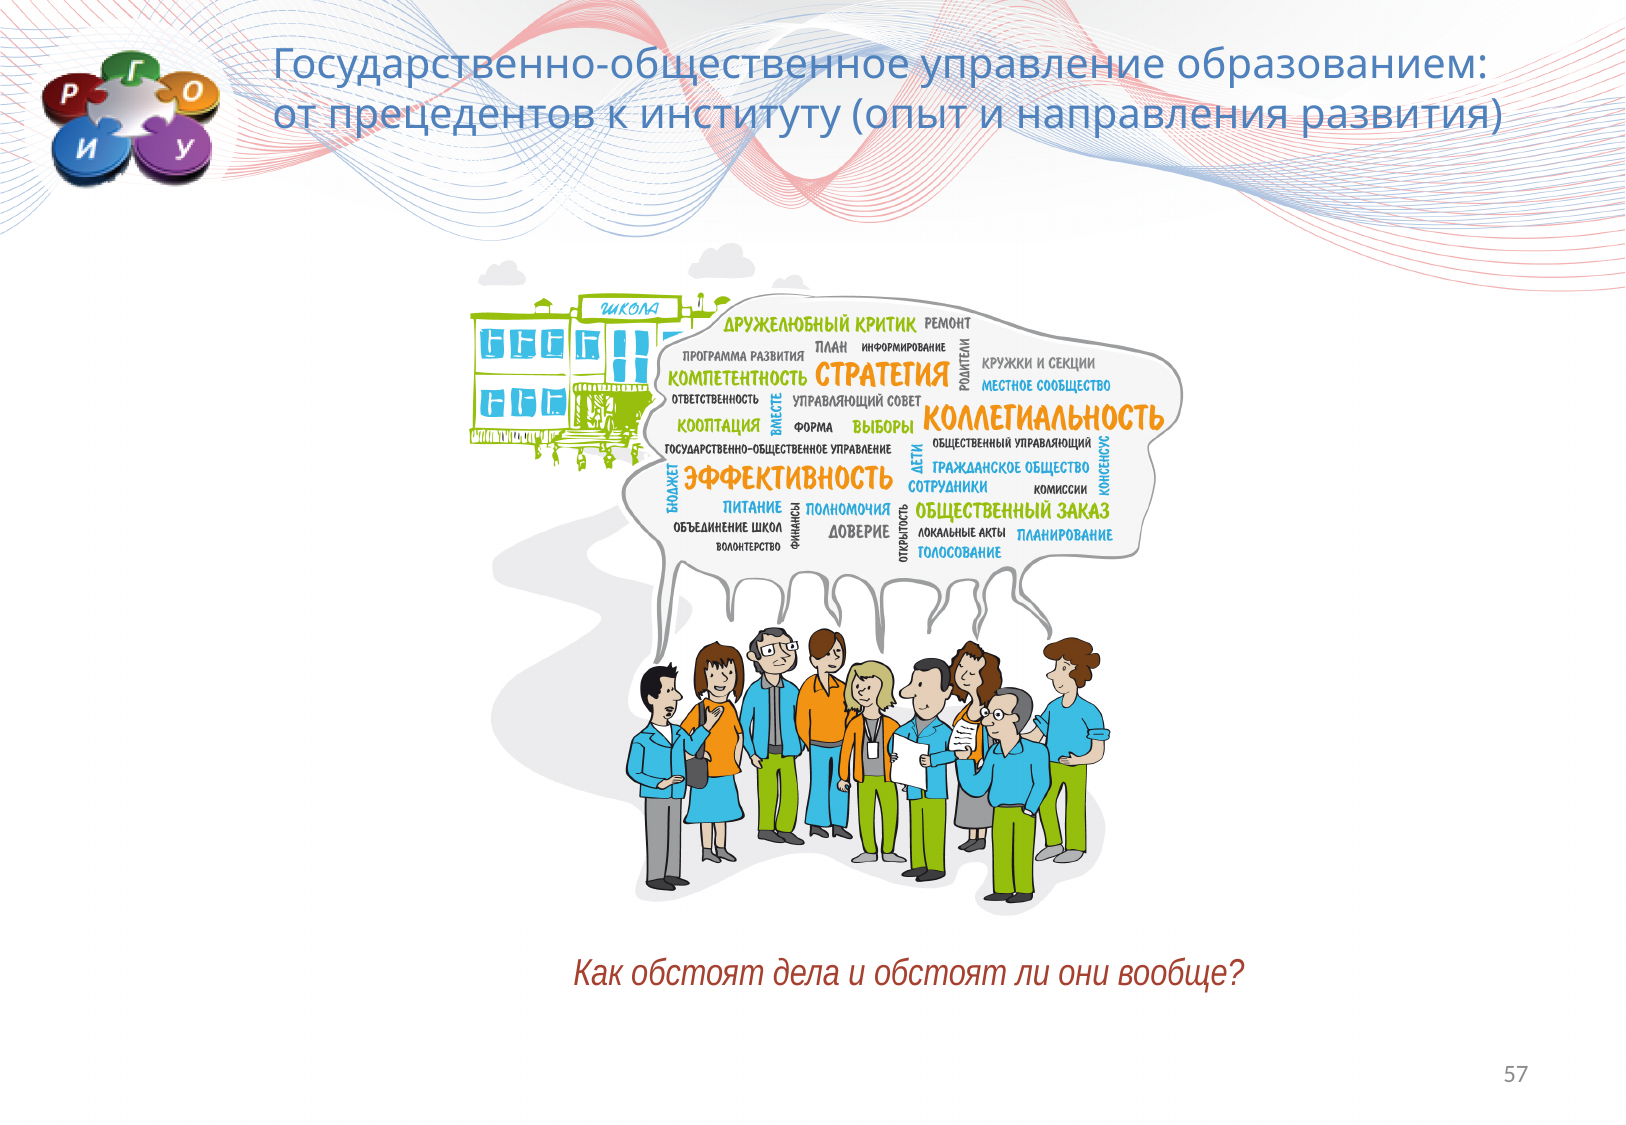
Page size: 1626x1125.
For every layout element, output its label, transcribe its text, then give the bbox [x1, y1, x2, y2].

text_box Государственно-общественное управление образованием: от прецедентов к институту (опыт и направления развития) [257, 30, 1522, 173]
text_box Как обстоят дела и обстоят ли они вообще? [351, 940, 1392, 1065]
slide_number 57 [1164, 1042, 1544, 1103]
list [469, 243, 1188, 916]
picture [0, 0, 1626, 1125]
